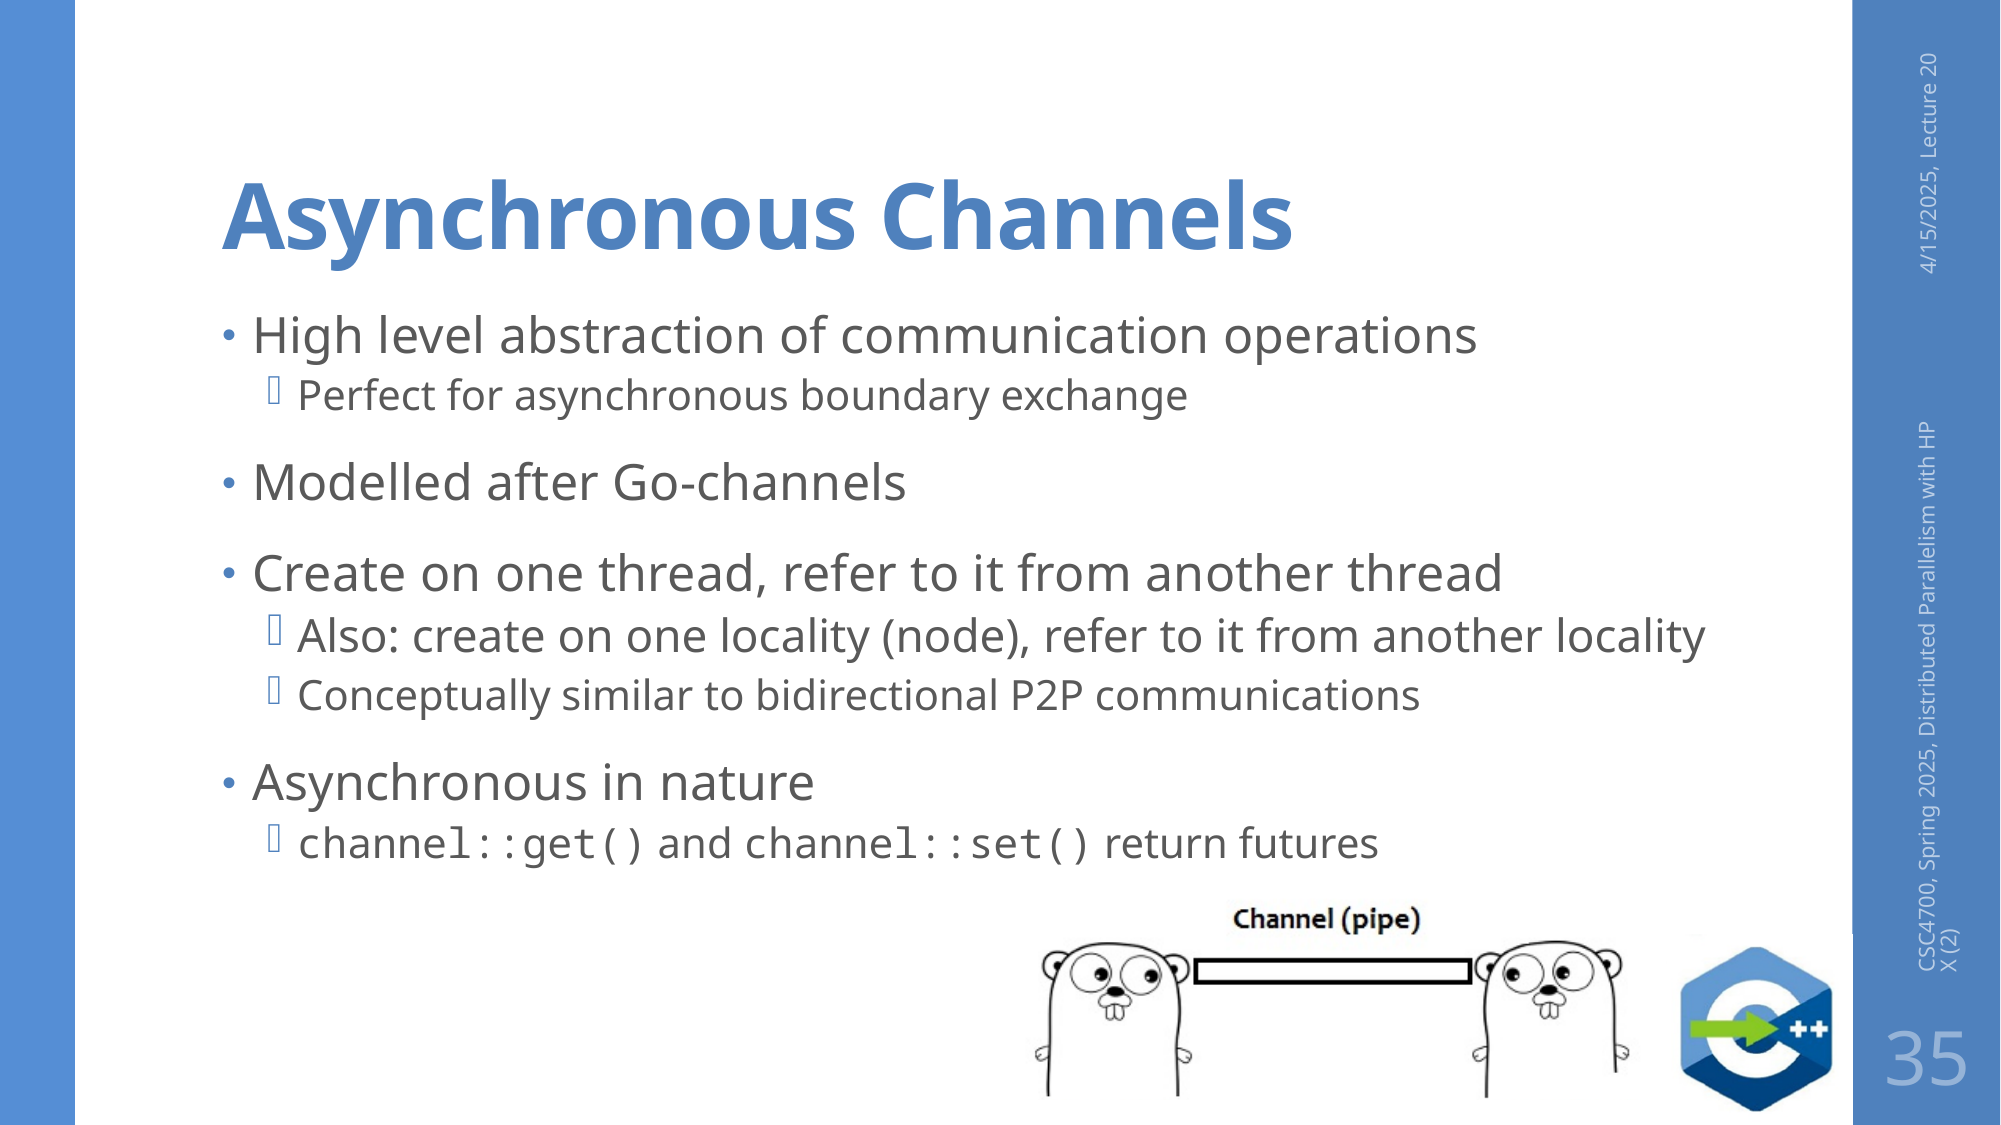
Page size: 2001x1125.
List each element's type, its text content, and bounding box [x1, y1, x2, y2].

list High level abstraction of communication operations Perfect for asynchronous boundary exchange Modelled after Go-channels Create on one thread, refer to it from another thread Also: create on one locality (node), refer to it from another locality Conceptually similar to bidirectional P2P communications Asynchronous in nature channel::get() and channel::set() return futures [206, 299, 1826, 1014]
title Asynchronous Channels [206, 48, 1797, 278]
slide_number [1897, 37, 1958, 351]
slide_number 35 [1852, 1012, 2000, 1110]
picture [1001, 875, 1853, 1125]
footer CSC4700, Spring 2025, Distributed Parallelism with HPX (2) [1897, 400, 1958, 988]
